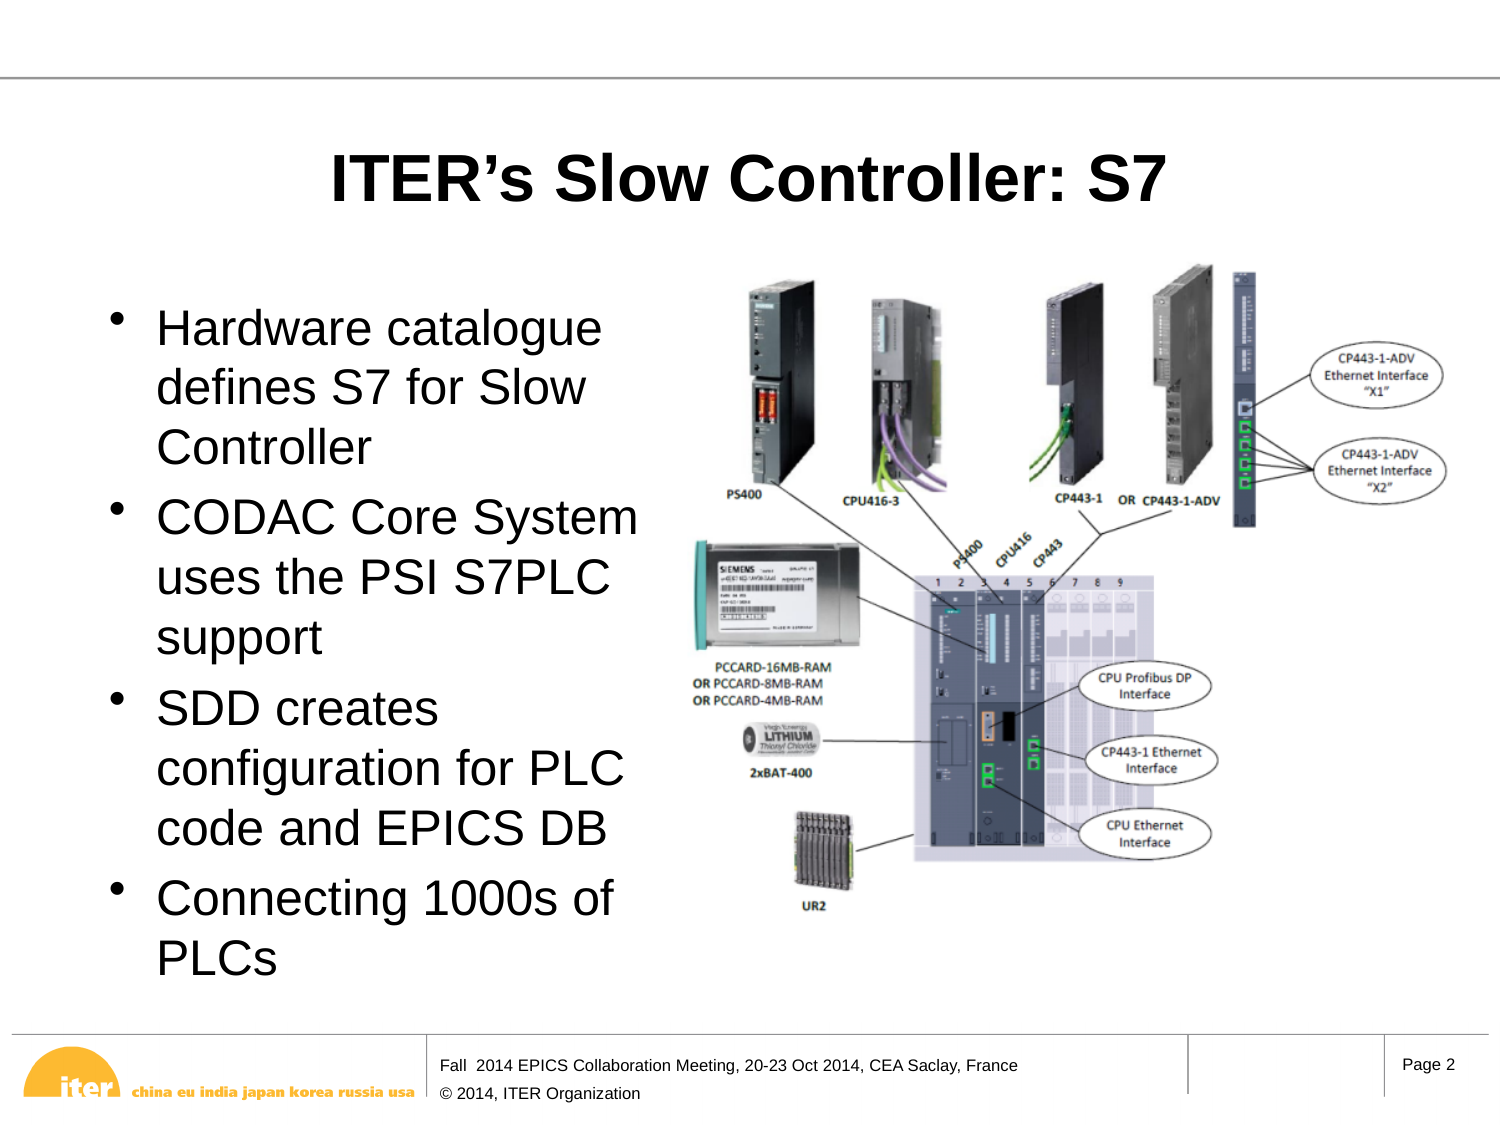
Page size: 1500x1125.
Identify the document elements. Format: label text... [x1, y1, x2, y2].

picture [0, 1022, 1500, 1125]
picture [655, 243, 1500, 941]
title ITER’s Slow Controller: S7 [94, 99, 1407, 250]
list Hardware catalogue defines S7 for Slow Controller CODAC Core System uses the PSI S7PLC support SDD creates configuration for PLC code and EPICS DB Connecting 1000s of PLCs [94, 287, 727, 976]
